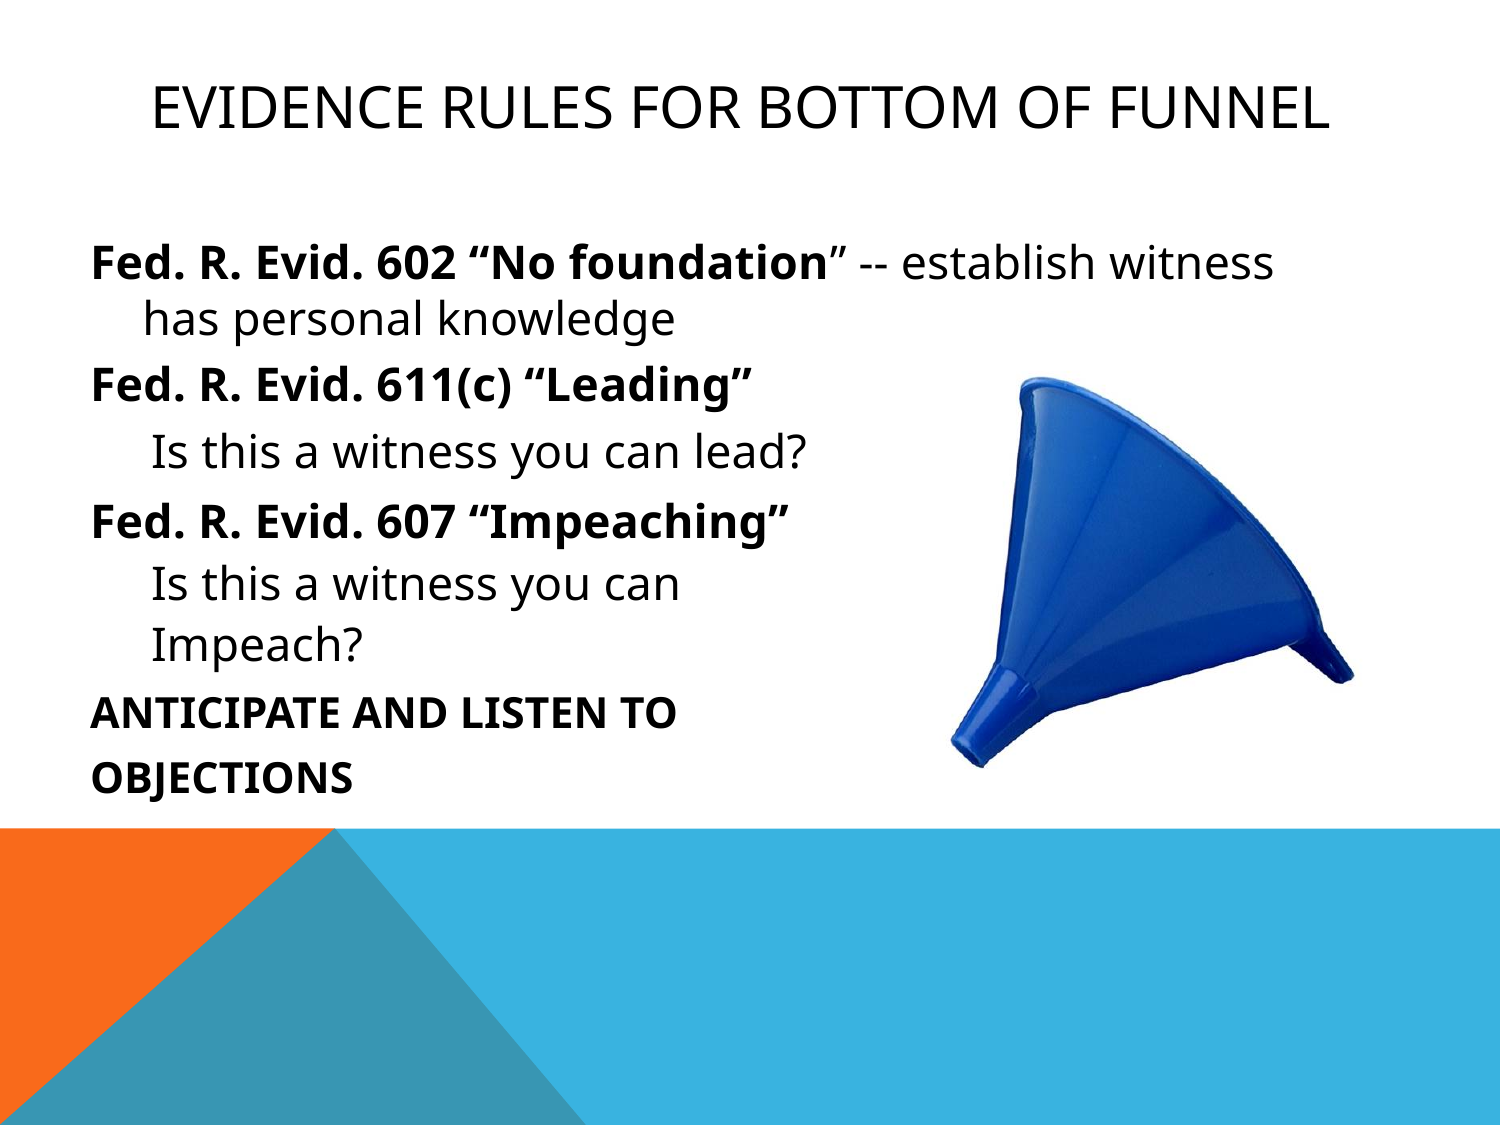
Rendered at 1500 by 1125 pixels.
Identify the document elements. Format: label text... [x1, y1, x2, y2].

picture [887, 357, 1388, 813]
list Fed. R. Evid. 602 “No foundation” -- establish witness has personal knowledge Fed. R. Evid. 611(c) “Leading” Is this a witness you can lead? Fed. R. Evid. 607 “Impeaching” Is this a witness you can Impeach? ANTICIPATE AND LISTEN TO OBJECTIONS [75, 224, 1309, 813]
title Evidence rules for bottom of funnel [135, 60, 1369, 150]
